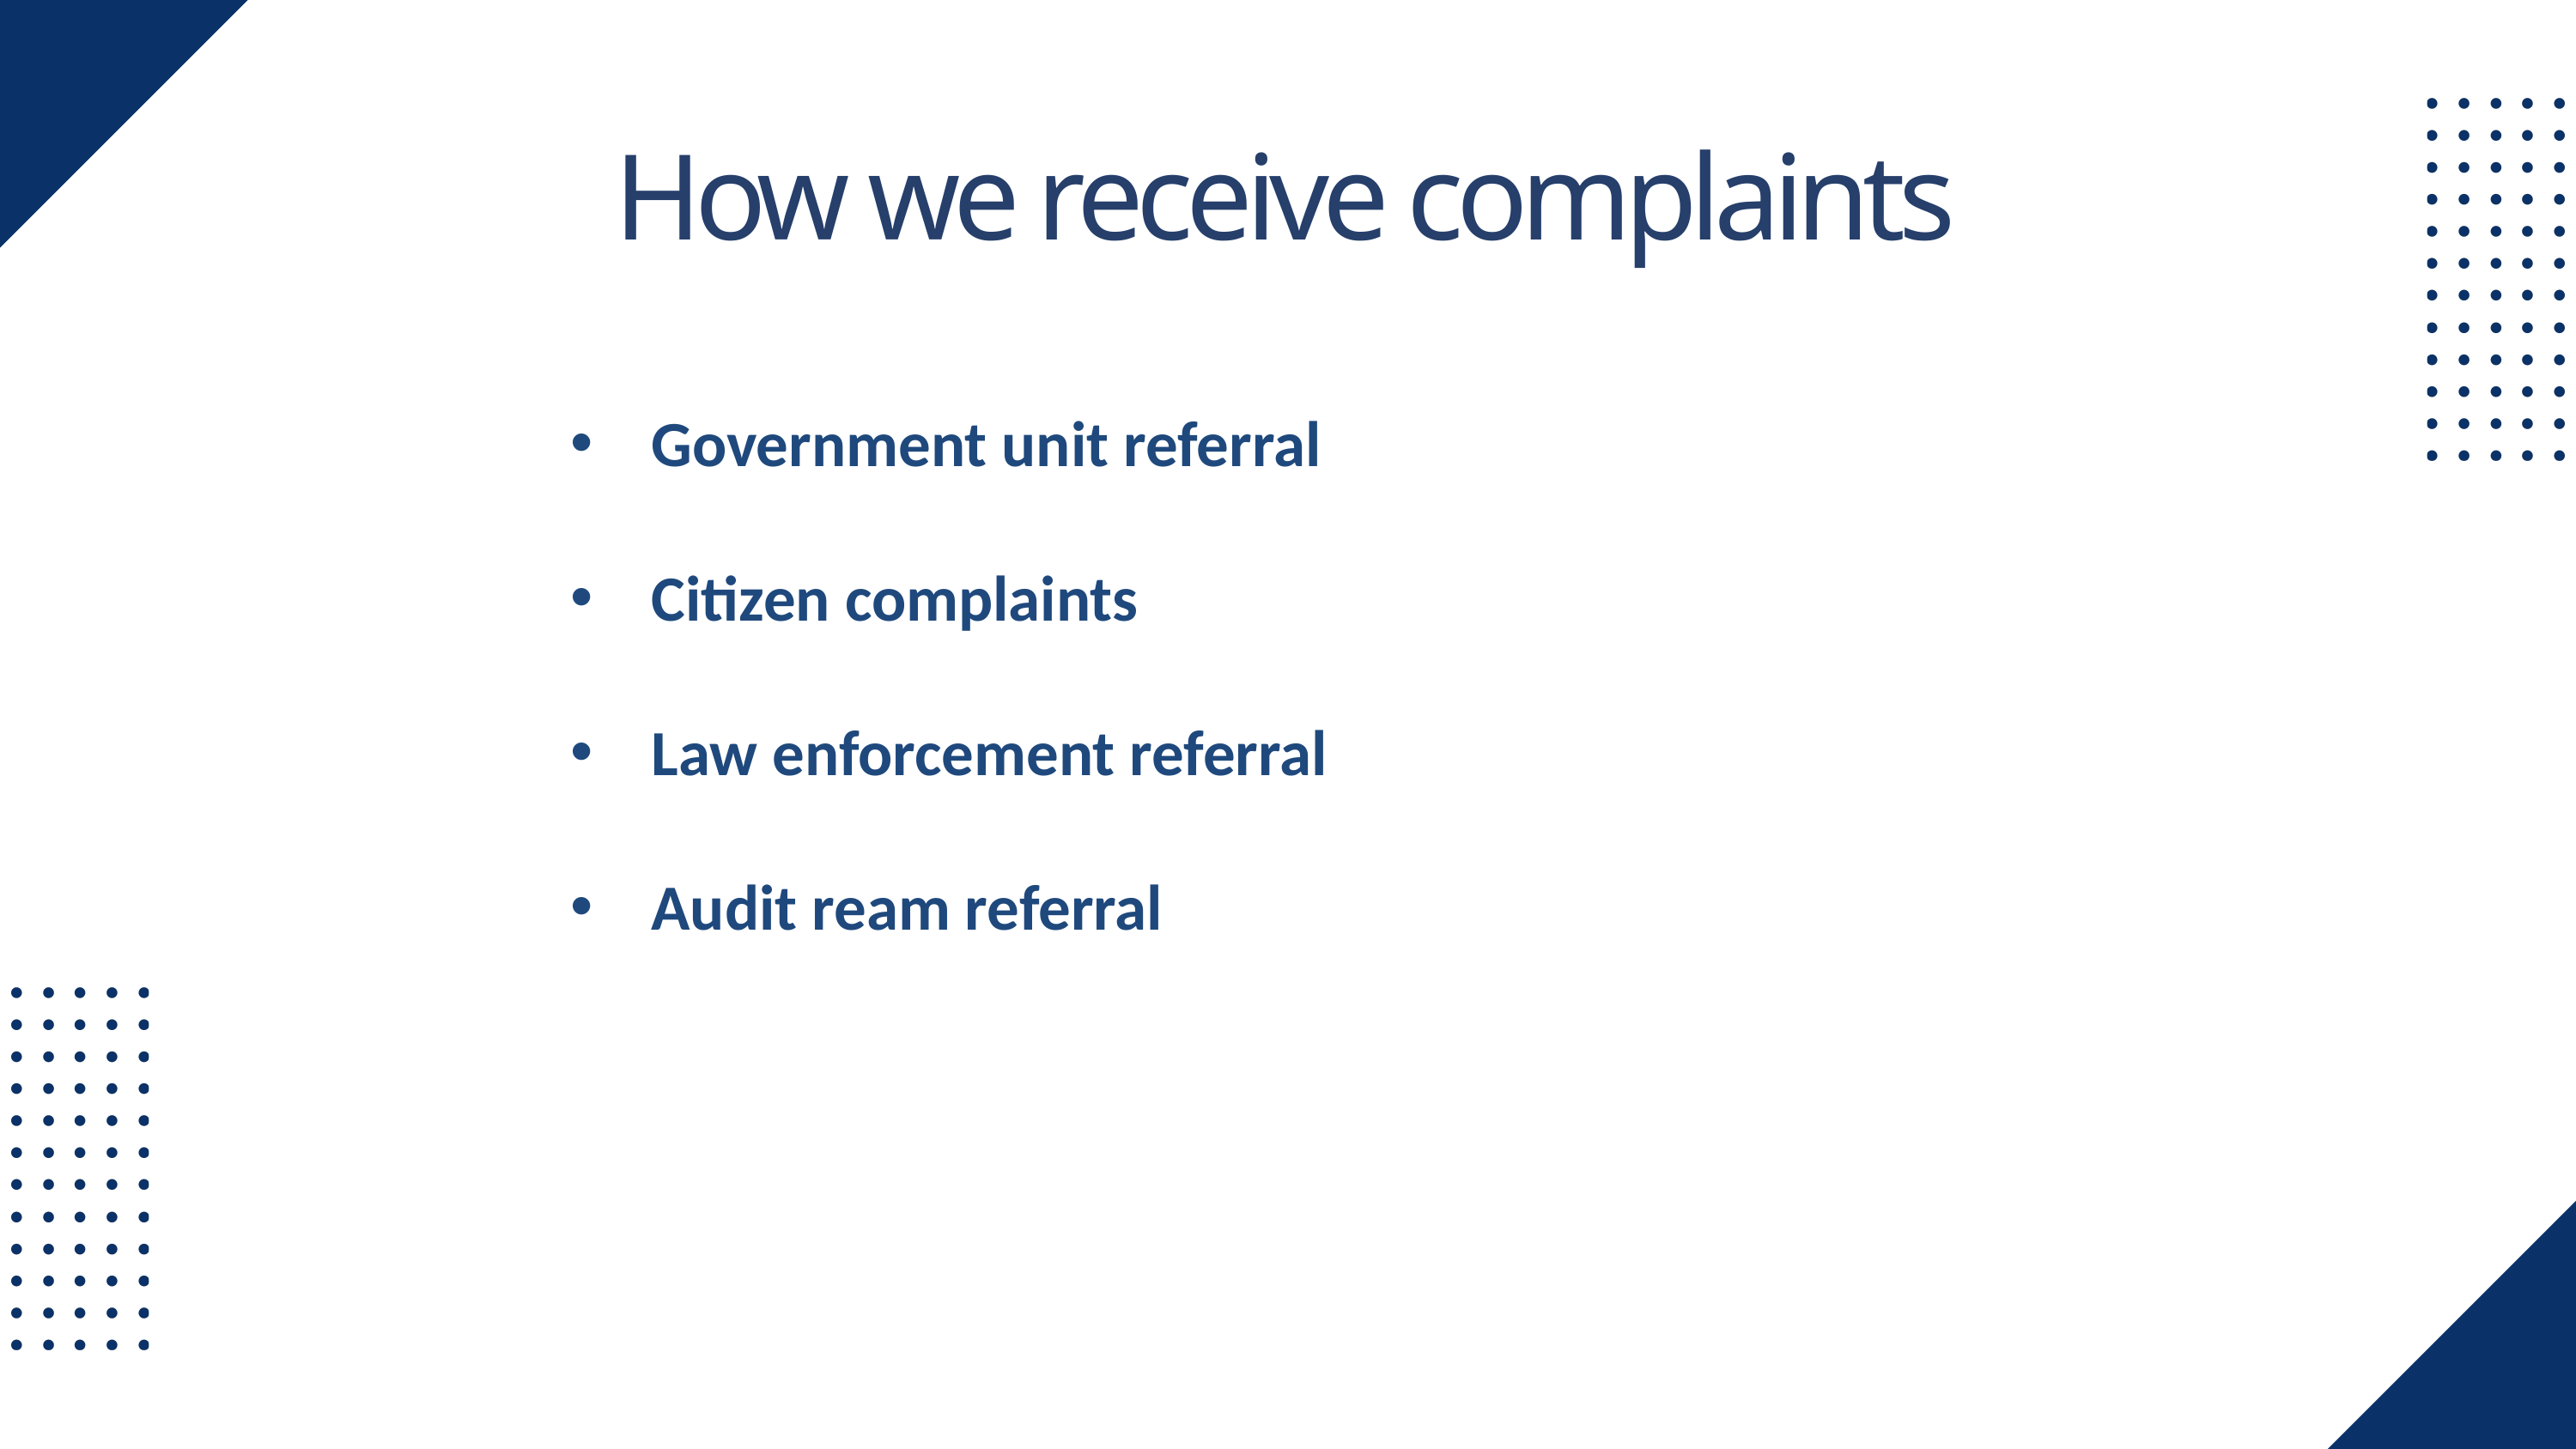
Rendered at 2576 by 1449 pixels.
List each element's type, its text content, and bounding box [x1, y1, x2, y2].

text_box [2327, 1200, 2576, 1449]
text_box [2427, 98, 2576, 461]
text_box How we receive complaints [533, 147, 2038, 264]
text_box [0, 987, 149, 1350]
text_box Government unit referral Citizen complaints Law enforcement referral Audit ream referral [557, 396, 2555, 950]
text_box [0, 0, 248, 248]
